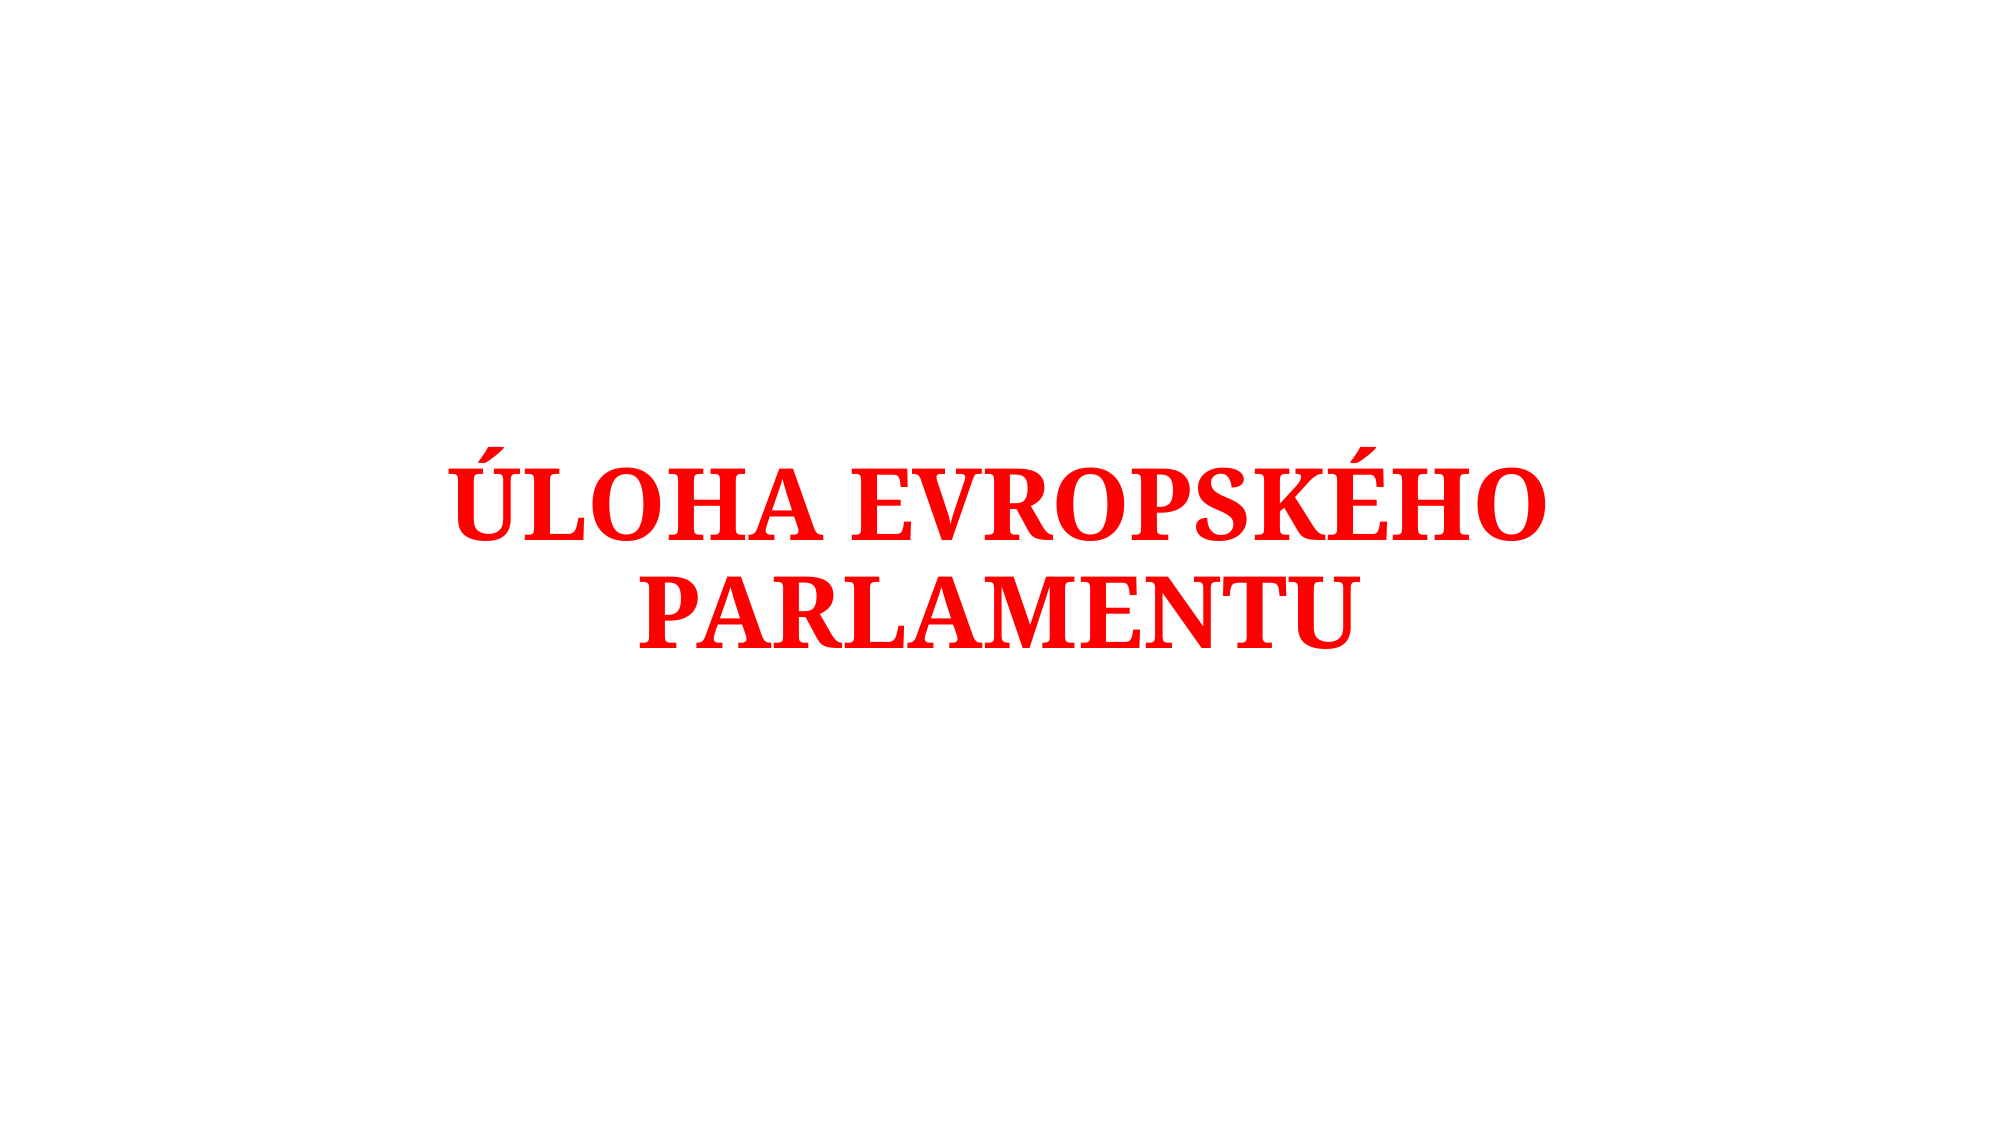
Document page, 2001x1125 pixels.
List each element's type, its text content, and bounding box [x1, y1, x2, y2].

title ÚLOHA EVROPSKÉHO PARLAMENTU [137, 405, 1863, 720]
